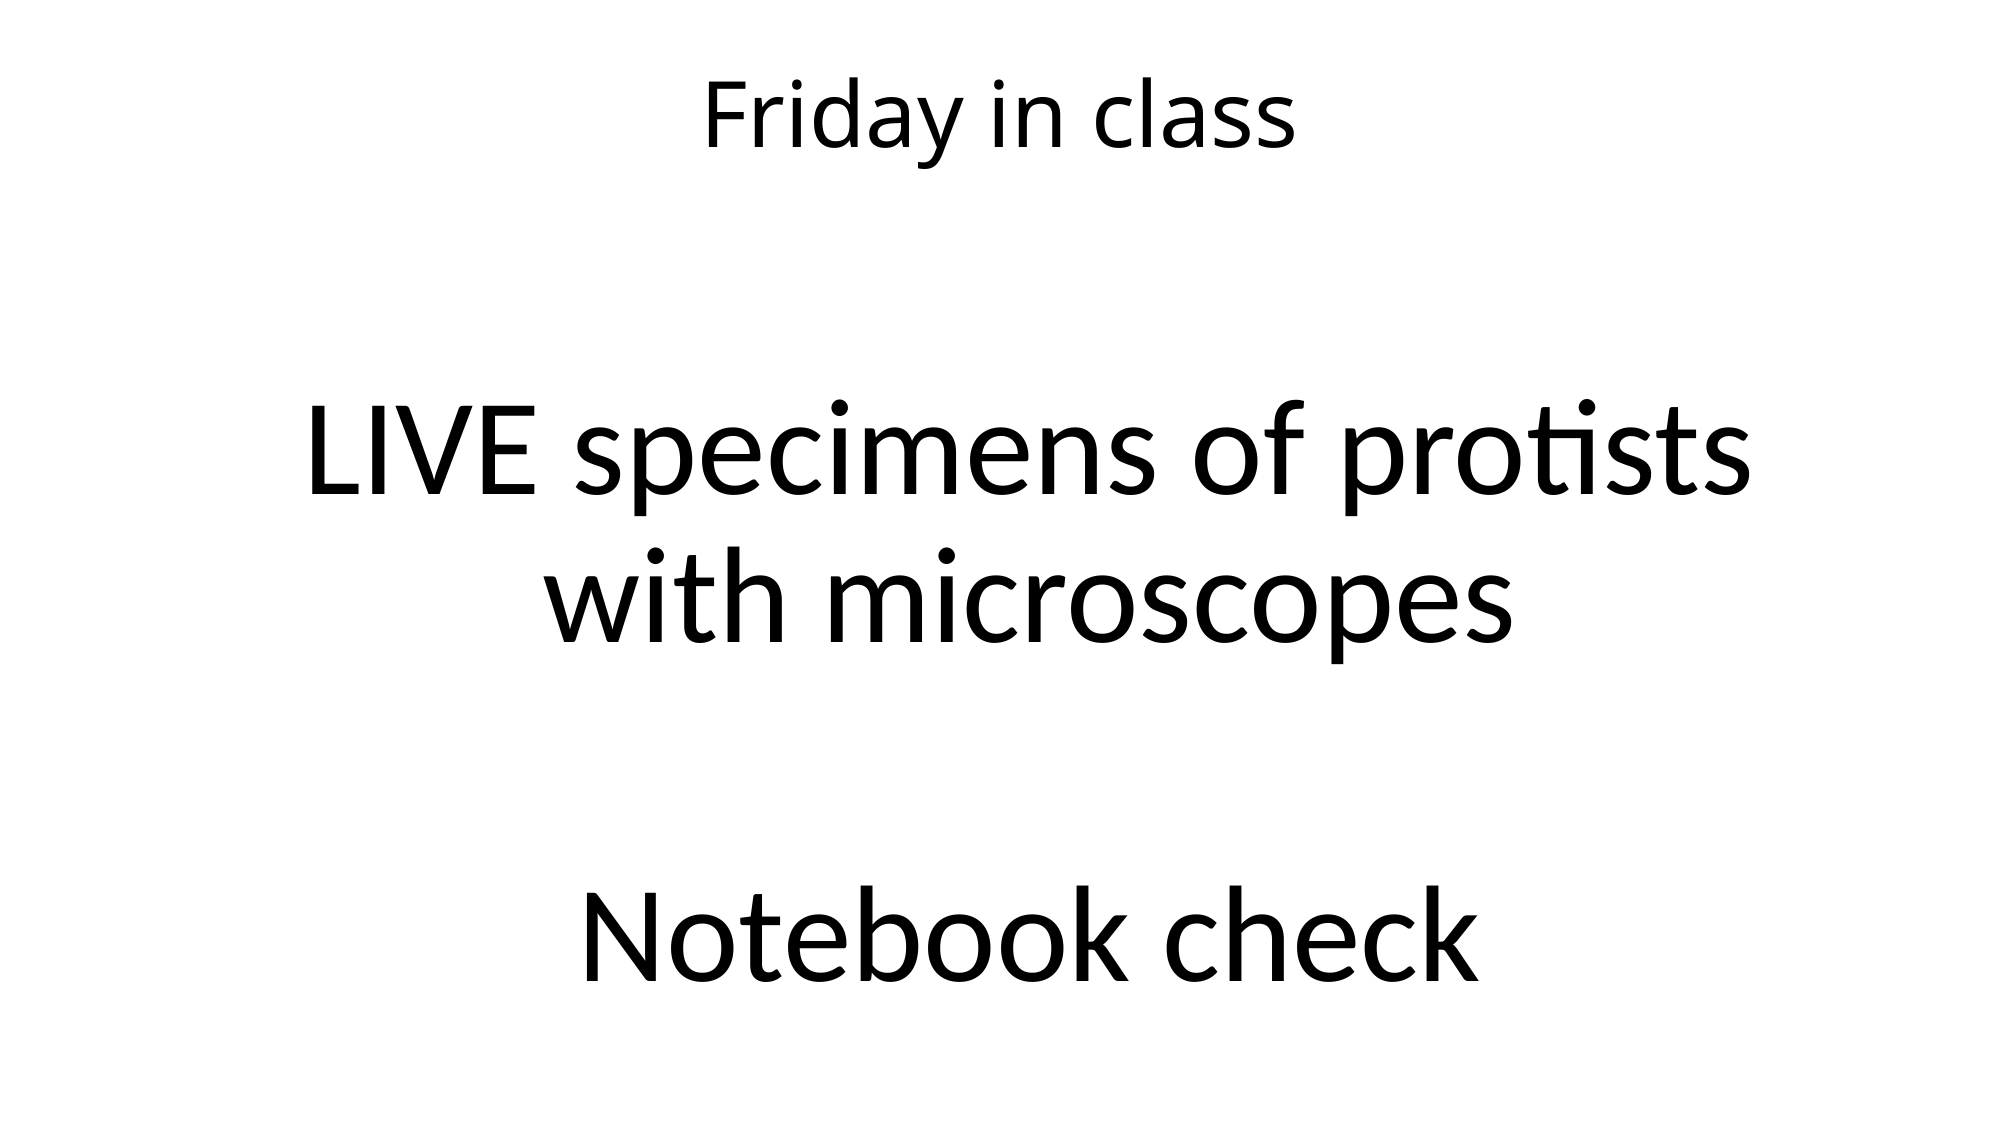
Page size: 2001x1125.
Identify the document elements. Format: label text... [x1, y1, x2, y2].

title Friday in class [137, 27, 1863, 208]
list LIVE specimens of protists with microscopes Notebook check [167, 182, 1893, 1125]
